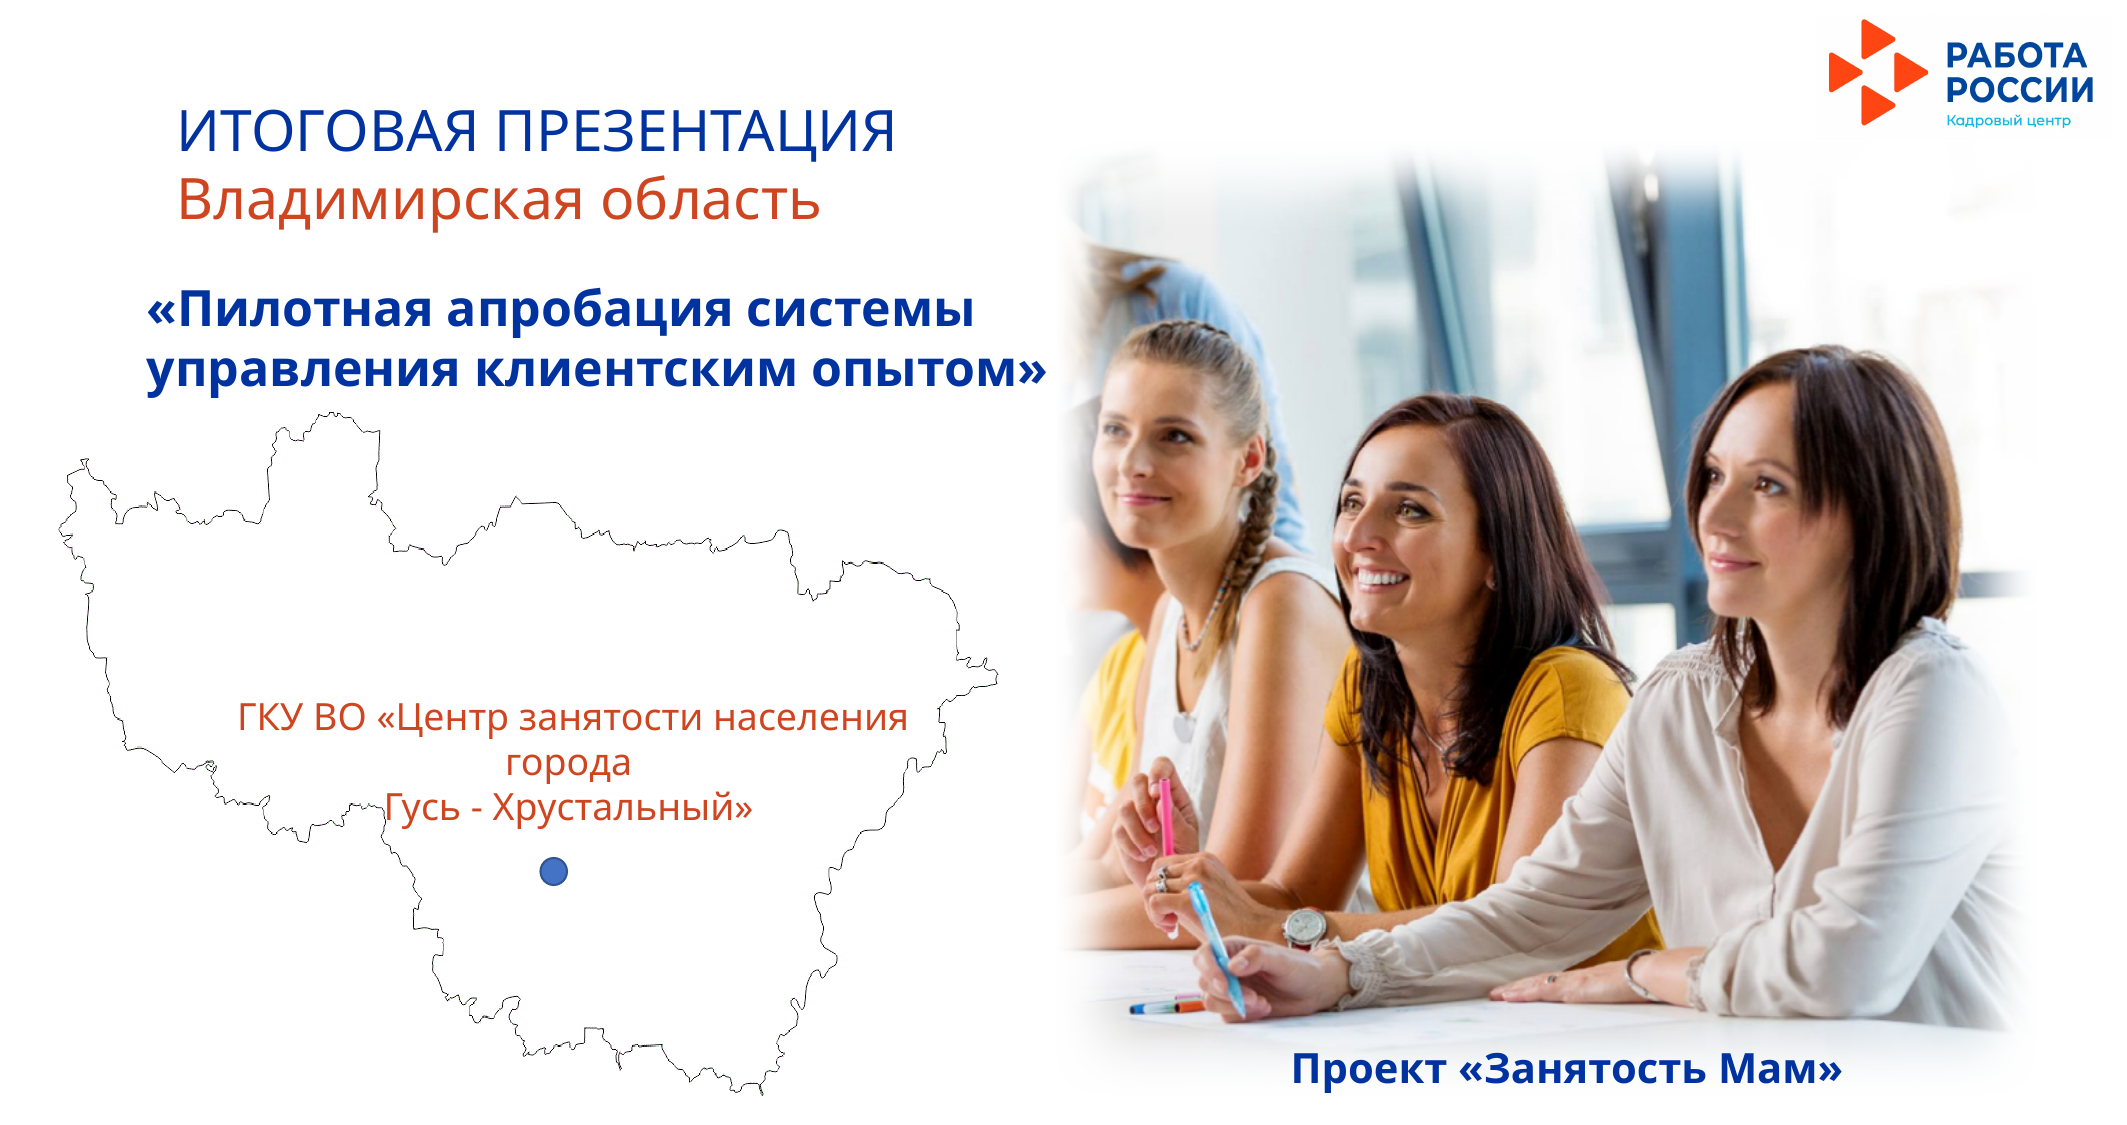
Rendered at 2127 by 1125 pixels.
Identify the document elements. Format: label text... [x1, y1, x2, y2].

picture [57, 411, 999, 1101]
text_box ИТОГОВАЯ ПРЕЗЕНТАЦИЯ Владимирская область «Пилотная апробация системы управления клиентским опытом» [131, 86, 1118, 404]
picture [1052, 11, 2113, 1099]
